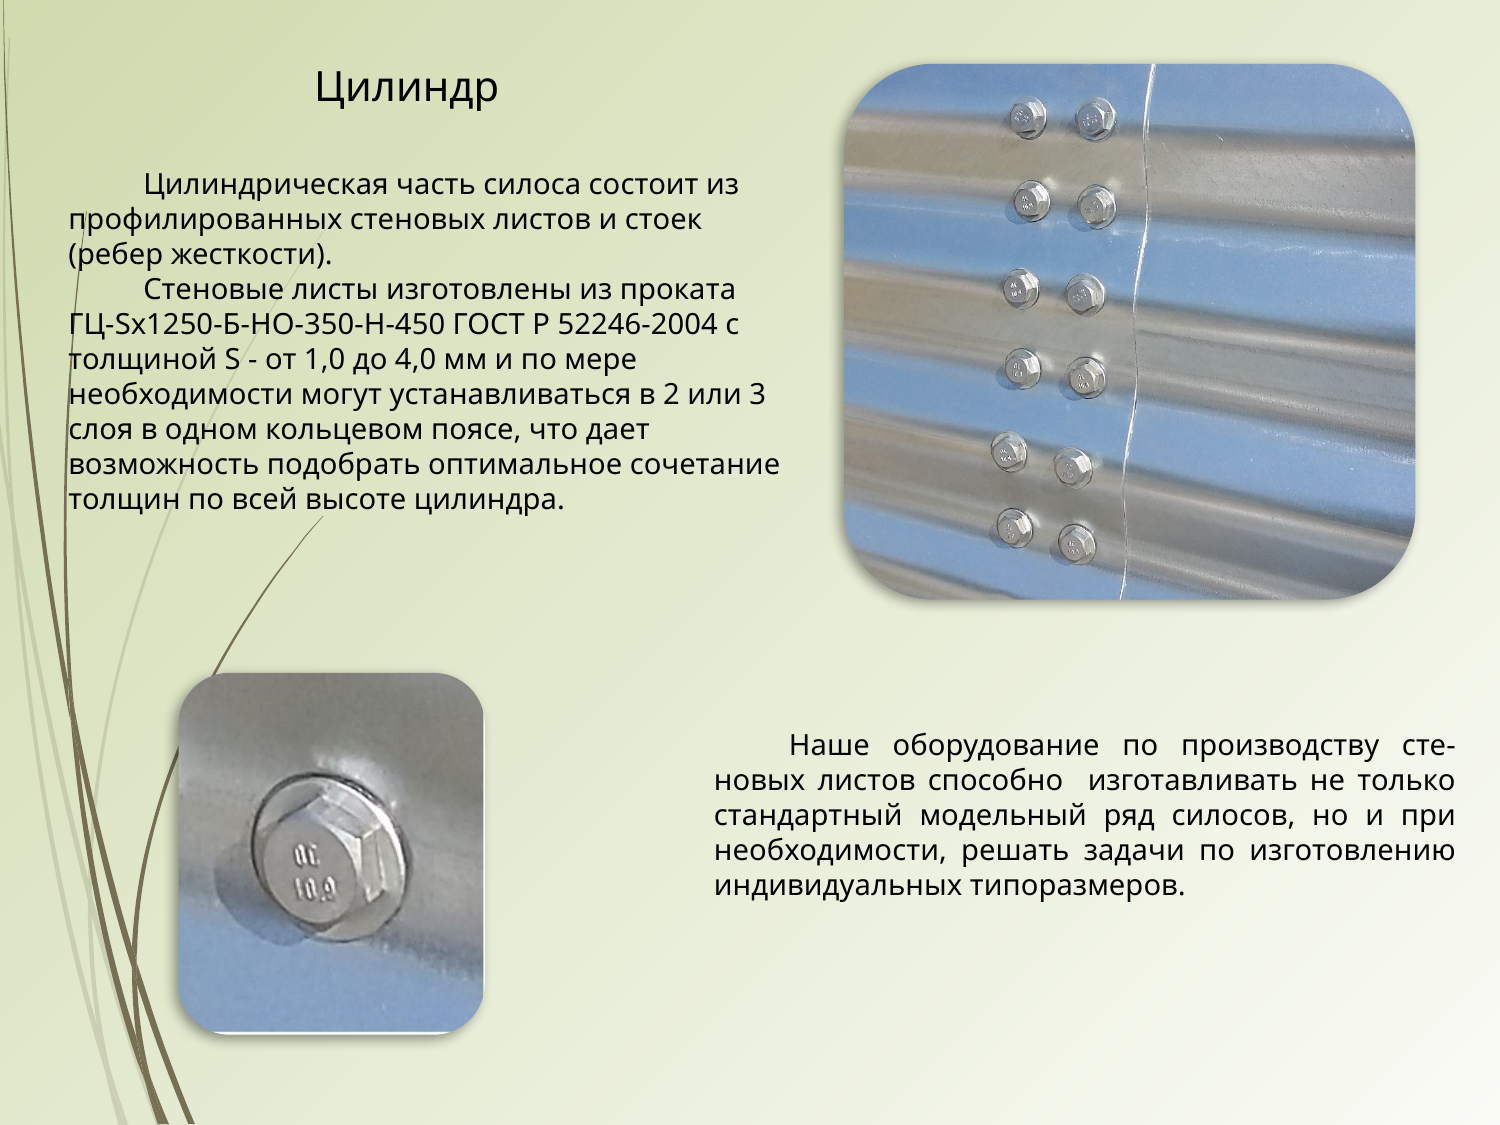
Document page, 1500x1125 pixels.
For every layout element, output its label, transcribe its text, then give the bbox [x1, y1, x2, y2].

text_box Цилиндр [277, 52, 537, 118]
text_box Цилиндрическая часть силоса состоит из профилированных стеновых листов и стоек (ребер жесткости). Стеновые листы изготовлены из проката ГЦ-Sх1250-Б-НО-350-Н-450 ГОСТ Р 52246-2004 с толщиной S - от 1,0 до 4,0 мм и по мере необходимости могут устанавливаться в 2 или 3 слоя в одном кольцевом поясе, что дает возможность подобрать оптимальное сочетание толщин по всей высоте цилиндра. [53, 157, 804, 523]
picture [178, 672, 485, 1035]
picture [843, 63, 1416, 600]
text_box Наше оборудование по производству сте-новых листов способно изготавливать не только стандартный модельный ряд силосов, но и при необходимости, решать задачи по изготовлению индивидуальных типоразмеров. [699, 718, 1471, 909]
